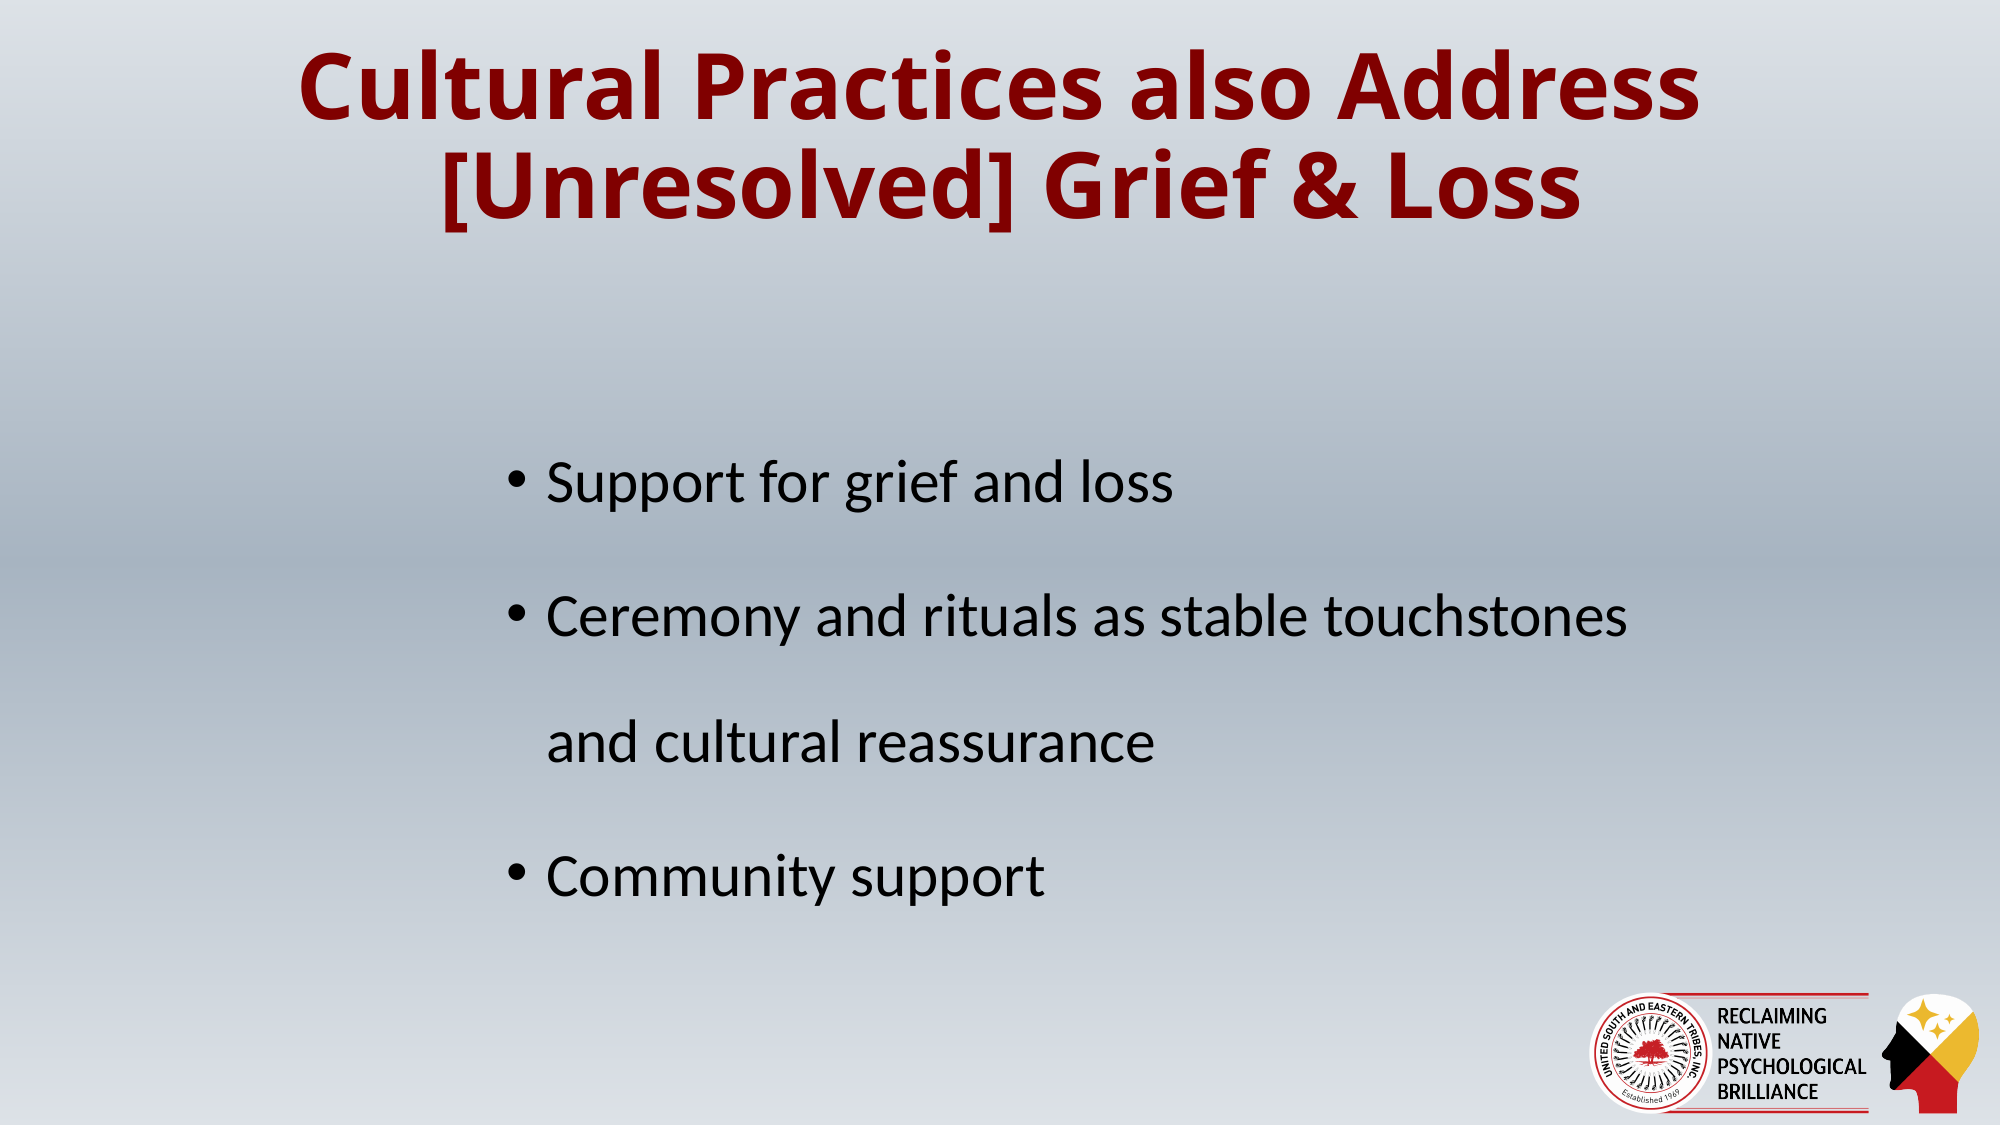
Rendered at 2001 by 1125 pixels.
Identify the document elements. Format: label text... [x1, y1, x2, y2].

title Cultural Practices also Address [Unresolved] Grief & Loss [149, 30, 1875, 248]
list Support for grief and loss Ceremony and rituals as stable touchstones and cultural reassurance Community support [174, 261, 1748, 923]
picture [1571, 981, 2000, 1125]
